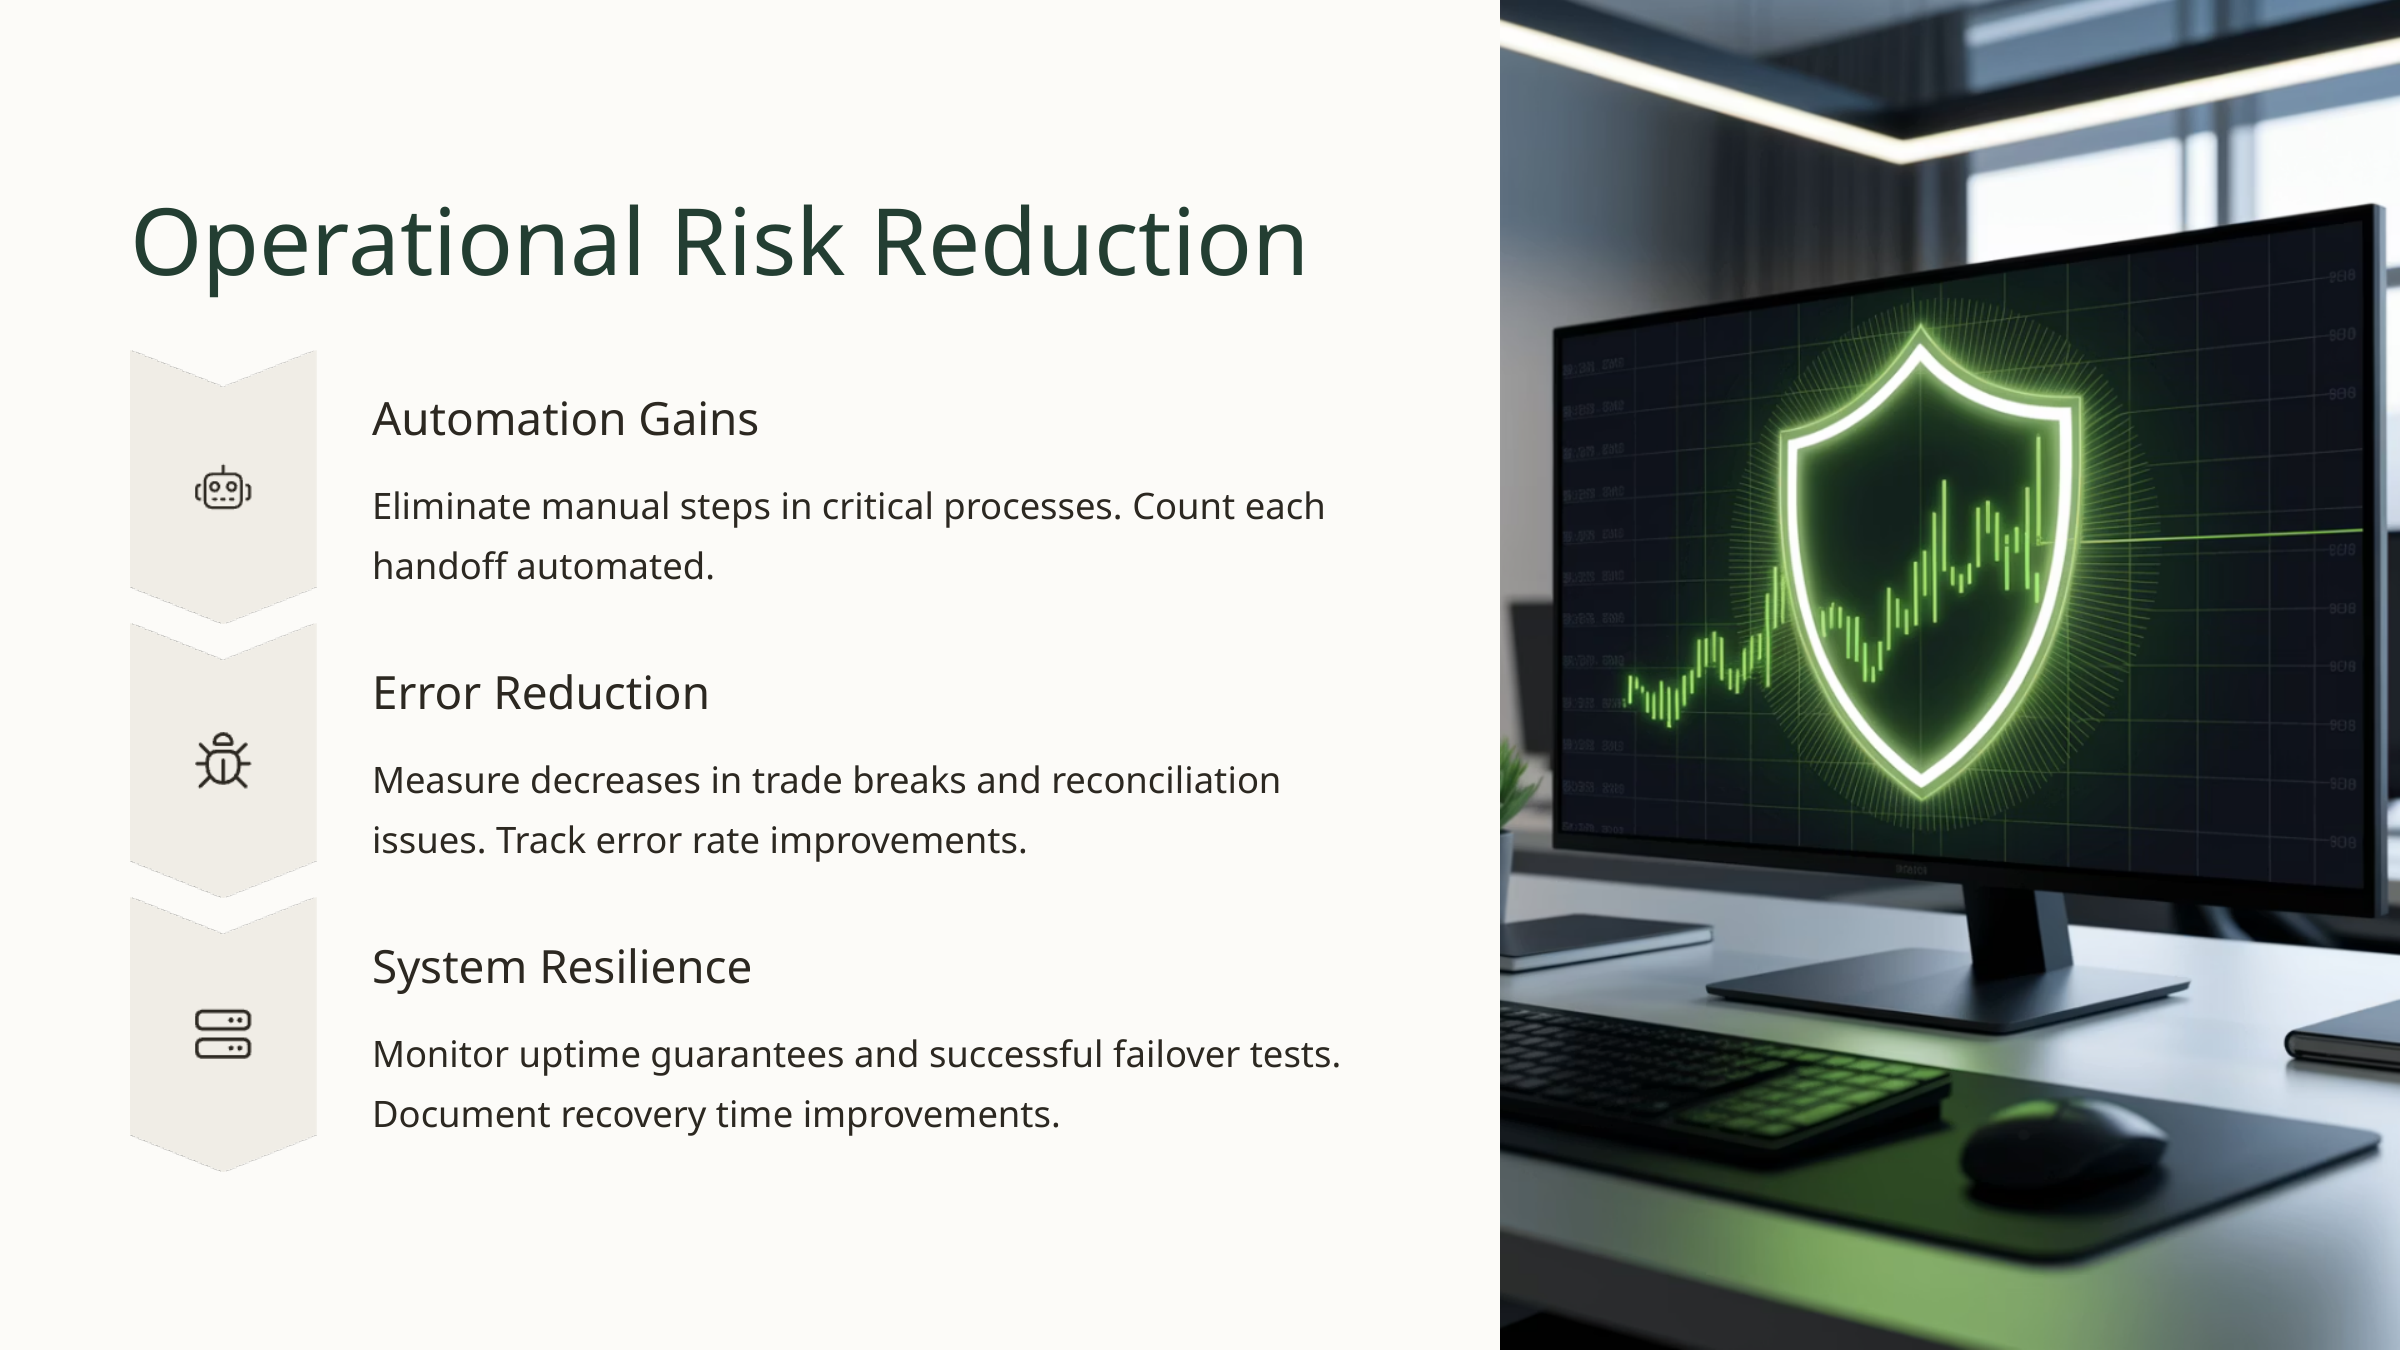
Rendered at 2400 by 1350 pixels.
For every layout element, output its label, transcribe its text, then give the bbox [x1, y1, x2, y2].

picture [1499, 0, 2400, 1350]
text_box Operational Risk Reduction [130, 178, 1280, 295]
text_box System Resilience [371, 935, 838, 994]
picture [130, 350, 317, 1172]
text_box Measure decreases in trade breaks and reconciliation issues. Track error rate improvements. [372, 741, 1370, 861]
text_box Error Reduction [371, 661, 838, 720]
text_box Automation Gains [371, 387, 838, 446]
text_box Monitor uptime guarantees and successful failover tests. Document recovery time improvements. [372, 1015, 1370, 1135]
text_box Eliminate manual steps in critical processes. Count each handoff automated. [372, 467, 1370, 587]
